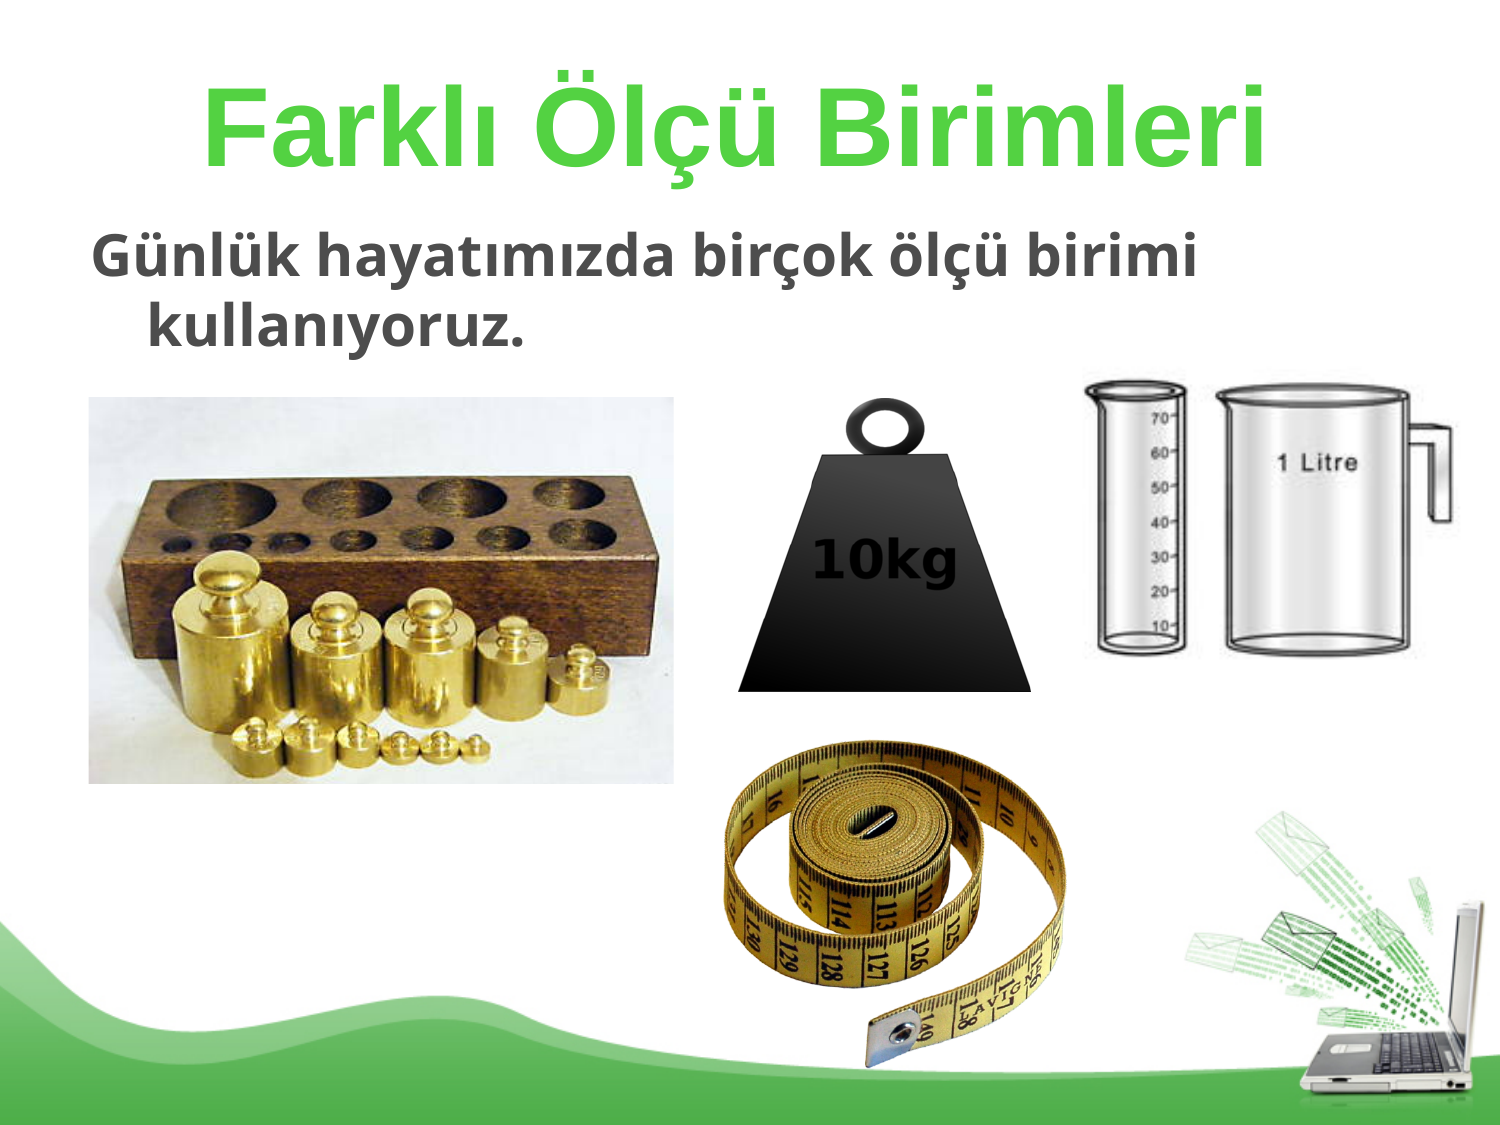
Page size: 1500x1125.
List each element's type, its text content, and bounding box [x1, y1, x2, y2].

picture [0, 0, 1500, 1125]
text_box Farklı Ölçü Birimleri [186, 46, 1286, 197]
list Günlük hayatımızda birçok ölçü birimi kullanıyoruz. [74, 210, 1459, 1006]
